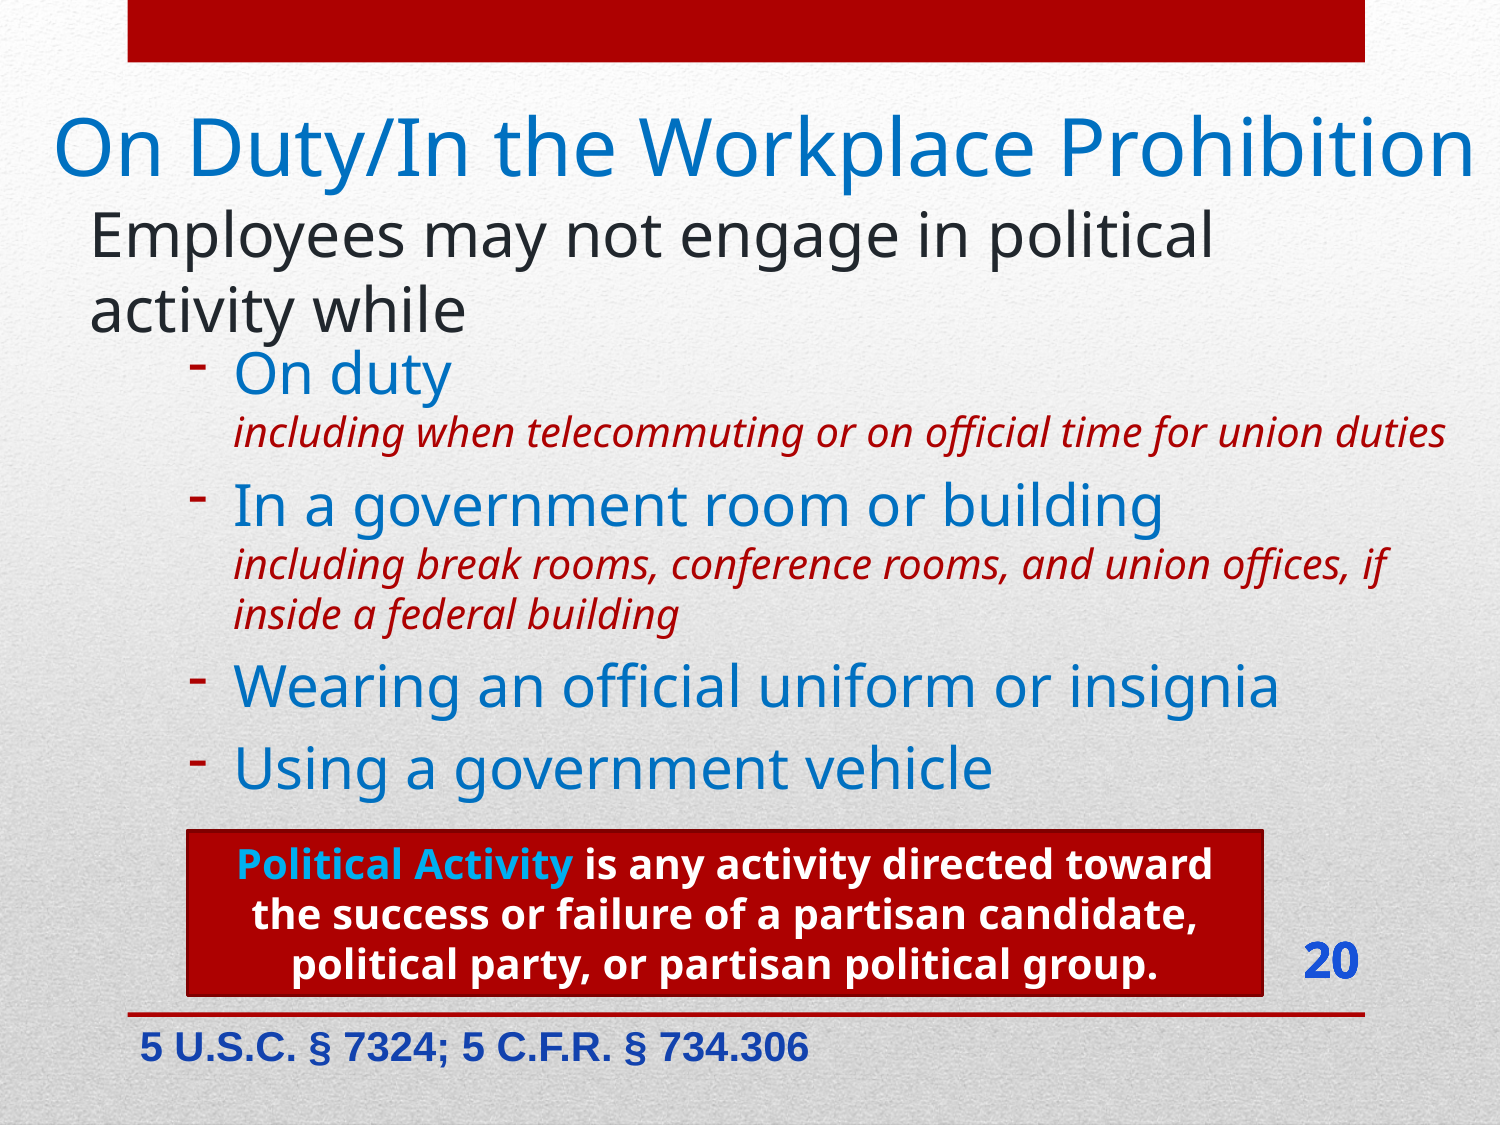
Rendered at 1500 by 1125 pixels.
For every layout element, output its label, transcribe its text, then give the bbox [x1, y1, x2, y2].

text_box Employees may not engage in political activity while [74, 187, 1413, 353]
text_box 20 [1264, 932, 1375, 993]
text_box On Duty/In the Workplace Prohibition [37, 62, 1500, 200]
text_box Political Activity is any activity directed toward the success or failure of a partisan candidate, political party, or partisan political group. [186, 829, 1264, 997]
text_box 5 U.S.C. § 7324; 5 C.F.R. § 734.306 [125, 1012, 1050, 1078]
text_box On duty including when telecommuting or on official time for union duties In a government room or building including break rooms, conference rooms, and union offices, if inside a federal building Wearing an official uniform or insignia Using a government vehicle [173, 374, 1486, 763]
